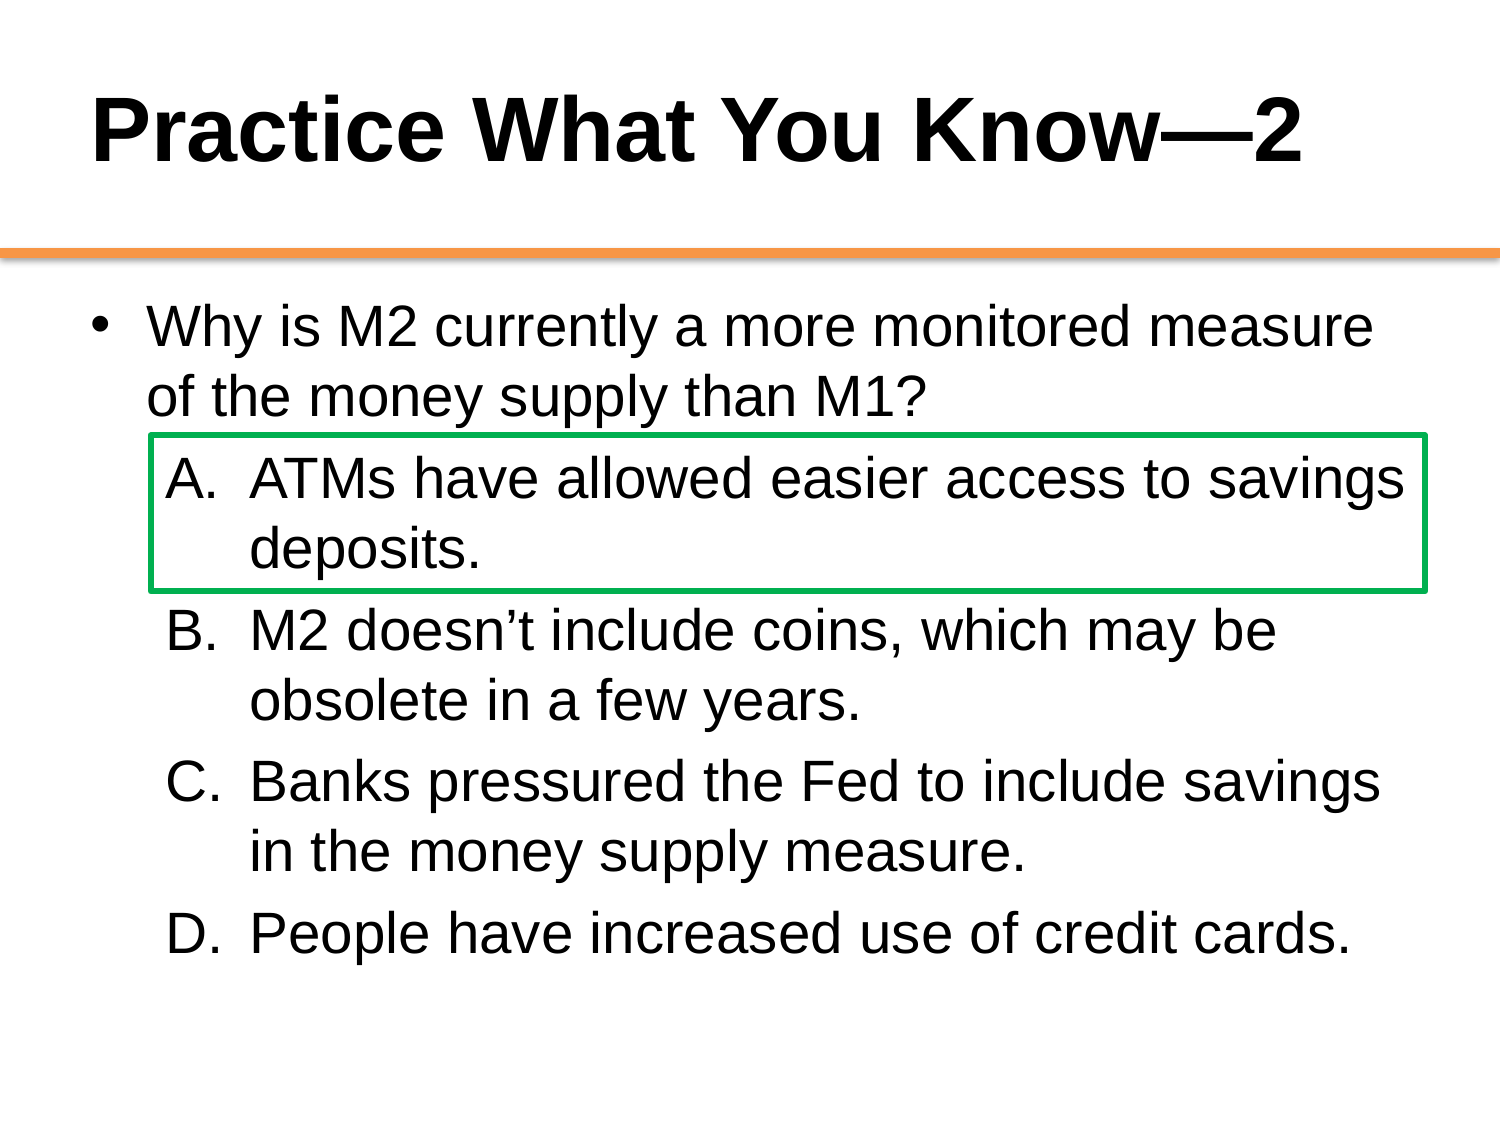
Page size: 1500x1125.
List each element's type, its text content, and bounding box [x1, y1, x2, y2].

title Practice What You Know—2 [75, 0, 1425, 251]
list Why is M2 currently a more monitored measure of the money supply than M1? ATMs have allowed easier access to savings deposits. M2 doesn’t include coins, which may be obsolete in a few years. Banks pressured the Fed to include savings in the money supply measure. People have increased use of credit cards. [75, 280, 1425, 1085]
text_box [149, 433, 1427, 593]
